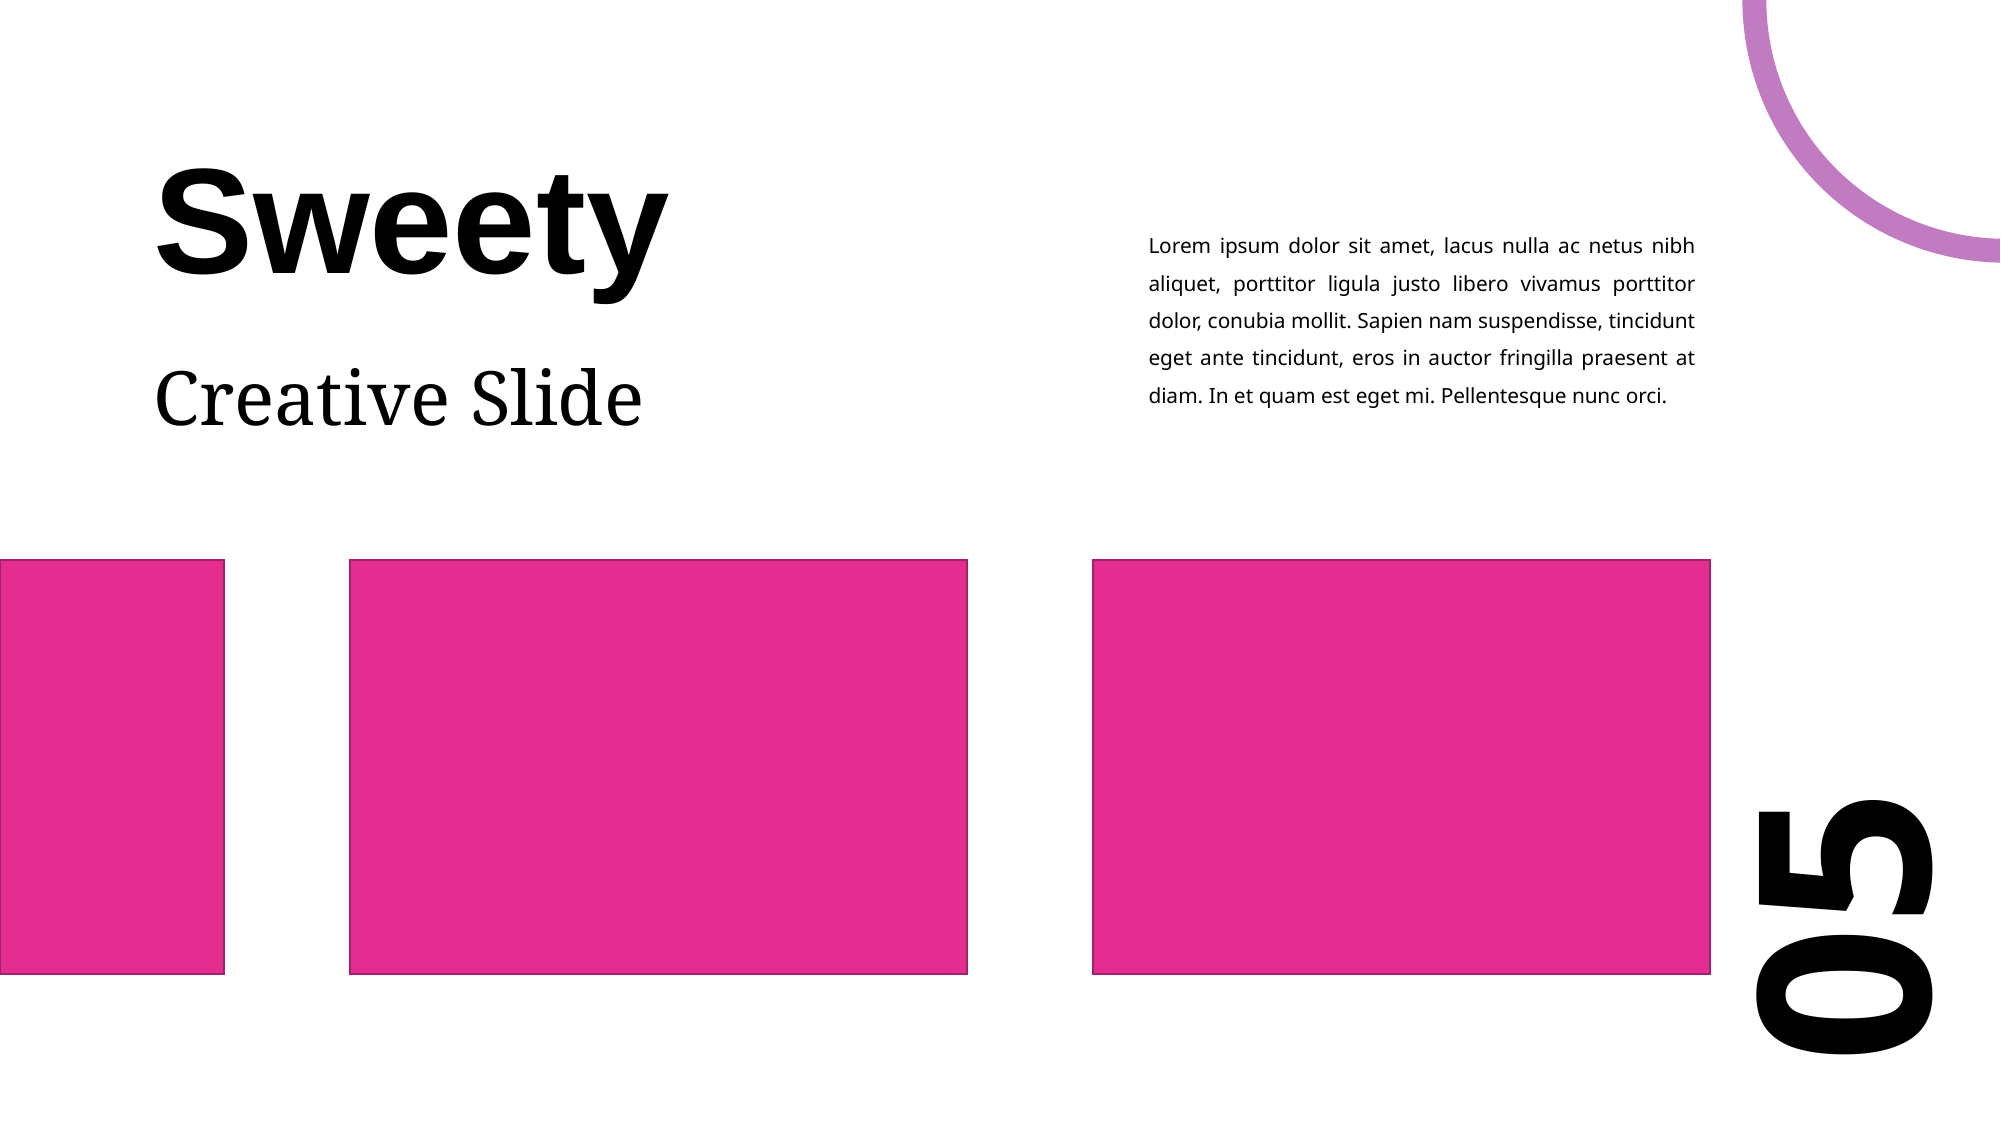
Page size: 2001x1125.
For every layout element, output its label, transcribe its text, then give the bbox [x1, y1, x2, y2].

text_box [0, 560, 225, 975]
text_box [349, 560, 968, 975]
text_box [1742, 0, 2000, 263]
text_box 05 [1683, 767, 1989, 1079]
text_box Sweety [138, 115, 829, 353]
text_box [1093, 560, 1711, 975]
text_box Lorem ipsum dolor sit amet, lacus nulla ac netus nibh aliquet, porttitor ligula justo libero vivamus porttitor dolor, conubia mollit. Sapien nam suspendisse, tincidunt eget ante tincidunt, eros in auctor fringilla praesent at diam. In et quam est eget mi. Pellentesque nunc orci. [1133, 212, 1711, 418]
text_box Creative Slide [138, 342, 745, 449]
